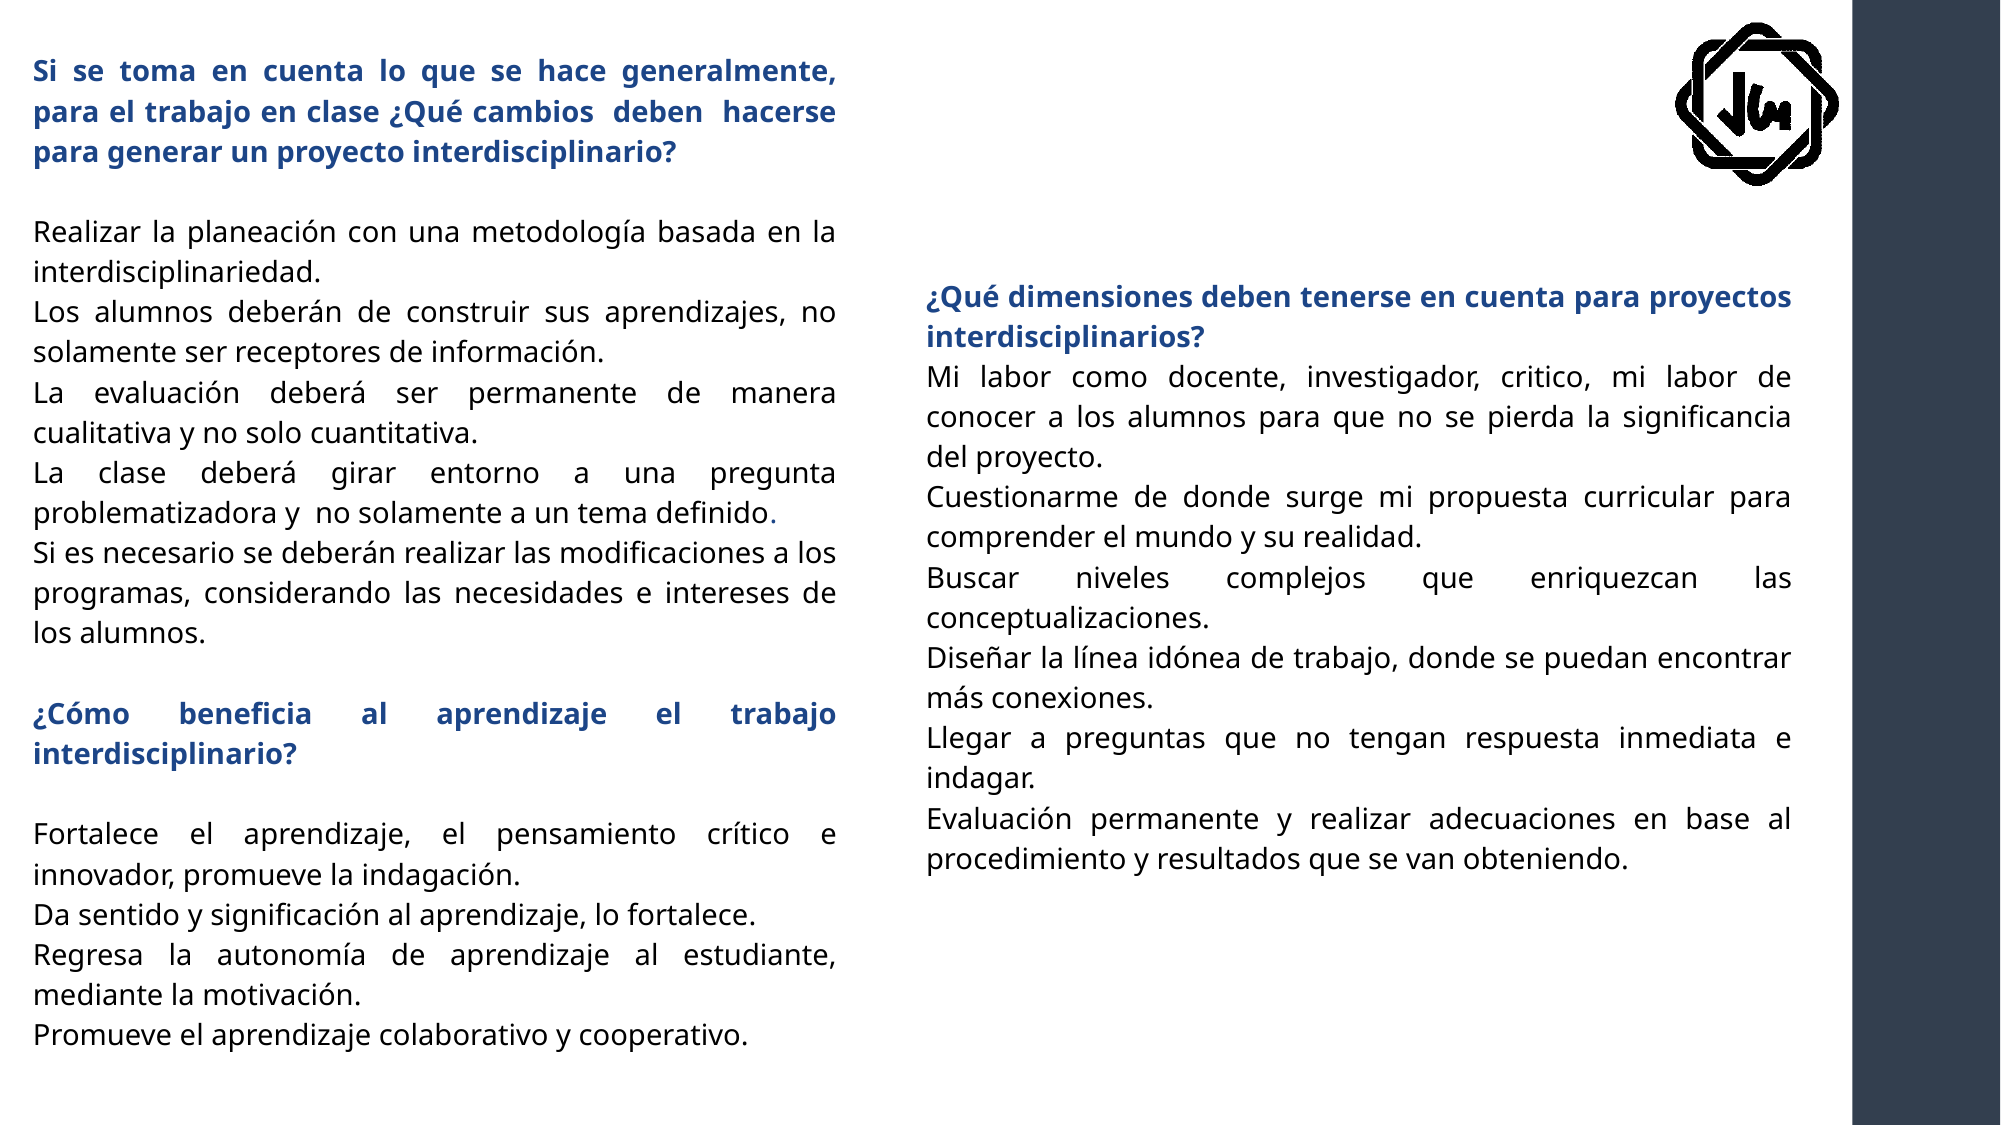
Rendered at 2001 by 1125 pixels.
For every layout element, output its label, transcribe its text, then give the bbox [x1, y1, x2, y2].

text_box ¿Qué dimensiones deben tenerse en cuenta para proyectos interdisciplinarios? Mi labor como docente, investigador, critico, mi labor de conocer a los alumnos para que no se pierda la significancia del proyecto. Cuestionarme de donde surge mi propuesta curricular para comprender el mundo y su realidad. Buscar niveles complejos que enriquezcan las conceptualizaciones. Diseñar la línea idónea de trabajo, donde se puedan encontrar más conexiones. Llegar a preguntas que no tengan respuesta inmediata e indagar. Evaluación permanente y realizar adecuaciones en base al procedimiento y resultados que se van obteniendo. [911, 225, 1808, 929]
text_box Si se toma en cuenta lo que se hace generalmente, para el trabajo en clase ¿Qué cambios deben hacerse para generar un proyecto interdisciplinario? Realizar la planeación con una metodología basada en la interdisciplinariedad. Los alumnos deberán de construir sus aprendizajes, no solamente ser receptores de información. La evaluación deberá ser permanente de manera cualitativa y no solo cuantitativa. La clase deberá girar entorno a una pregunta problematizadora y no solamente a un tema definido. Si es necesario se deberán realizar las modificaciones a los programas, considerando las necesidades e intereses de los alumnos. ¿Cómo beneficia al aprendizaje el trabajo interdisciplinario? Fortalece el aprendizaje, el pensamiento crítico e innovador, promueve la indagación. Da sentido y significación al aprendizaje, lo fortalece. Regresa la autonomía de aprendizaje al estudiante, mediante la motivación. Promueve el aprendizaje colaborativo y cooperativo. [18, 0, 853, 1059]
picture [1668, 12, 1842, 187]
